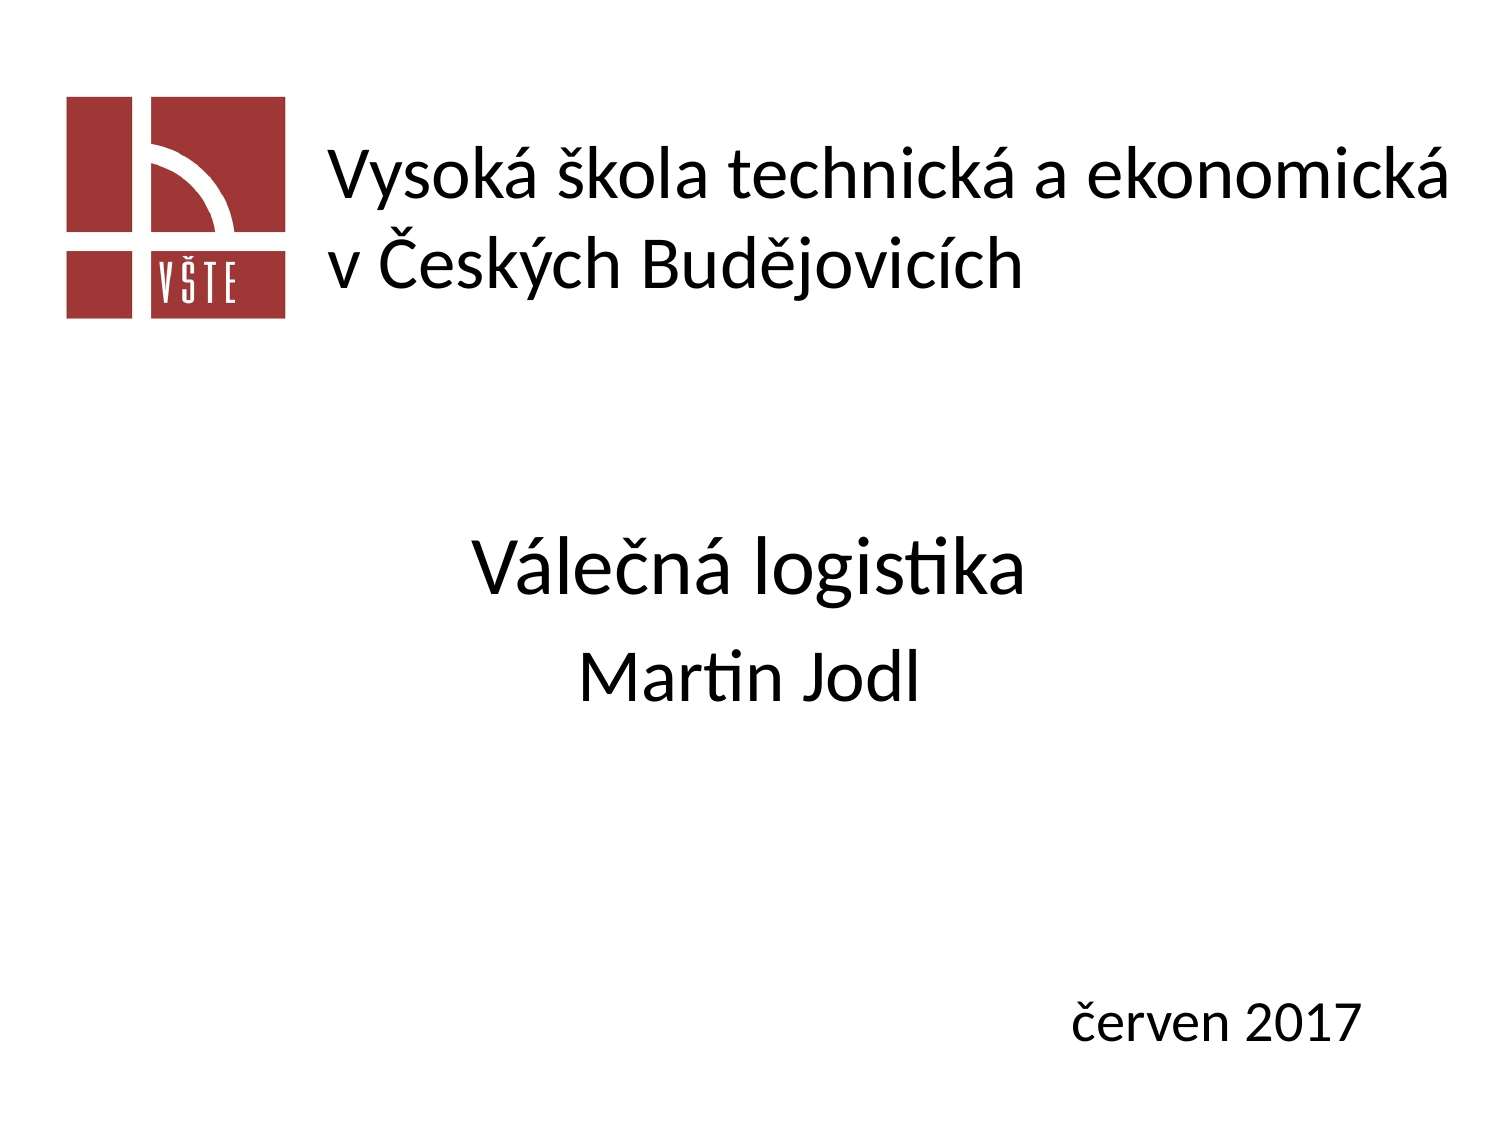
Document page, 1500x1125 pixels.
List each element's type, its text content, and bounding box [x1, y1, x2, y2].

text_box červen 2017 [1057, 975, 1471, 1061]
subtitle Válečná logistika Martin Jodl [225, 290, 1275, 925]
picture [52, 77, 314, 341]
title Vysoká škola technická a ekonomická v Českých Budějovicích [312, 0, 1500, 339]
